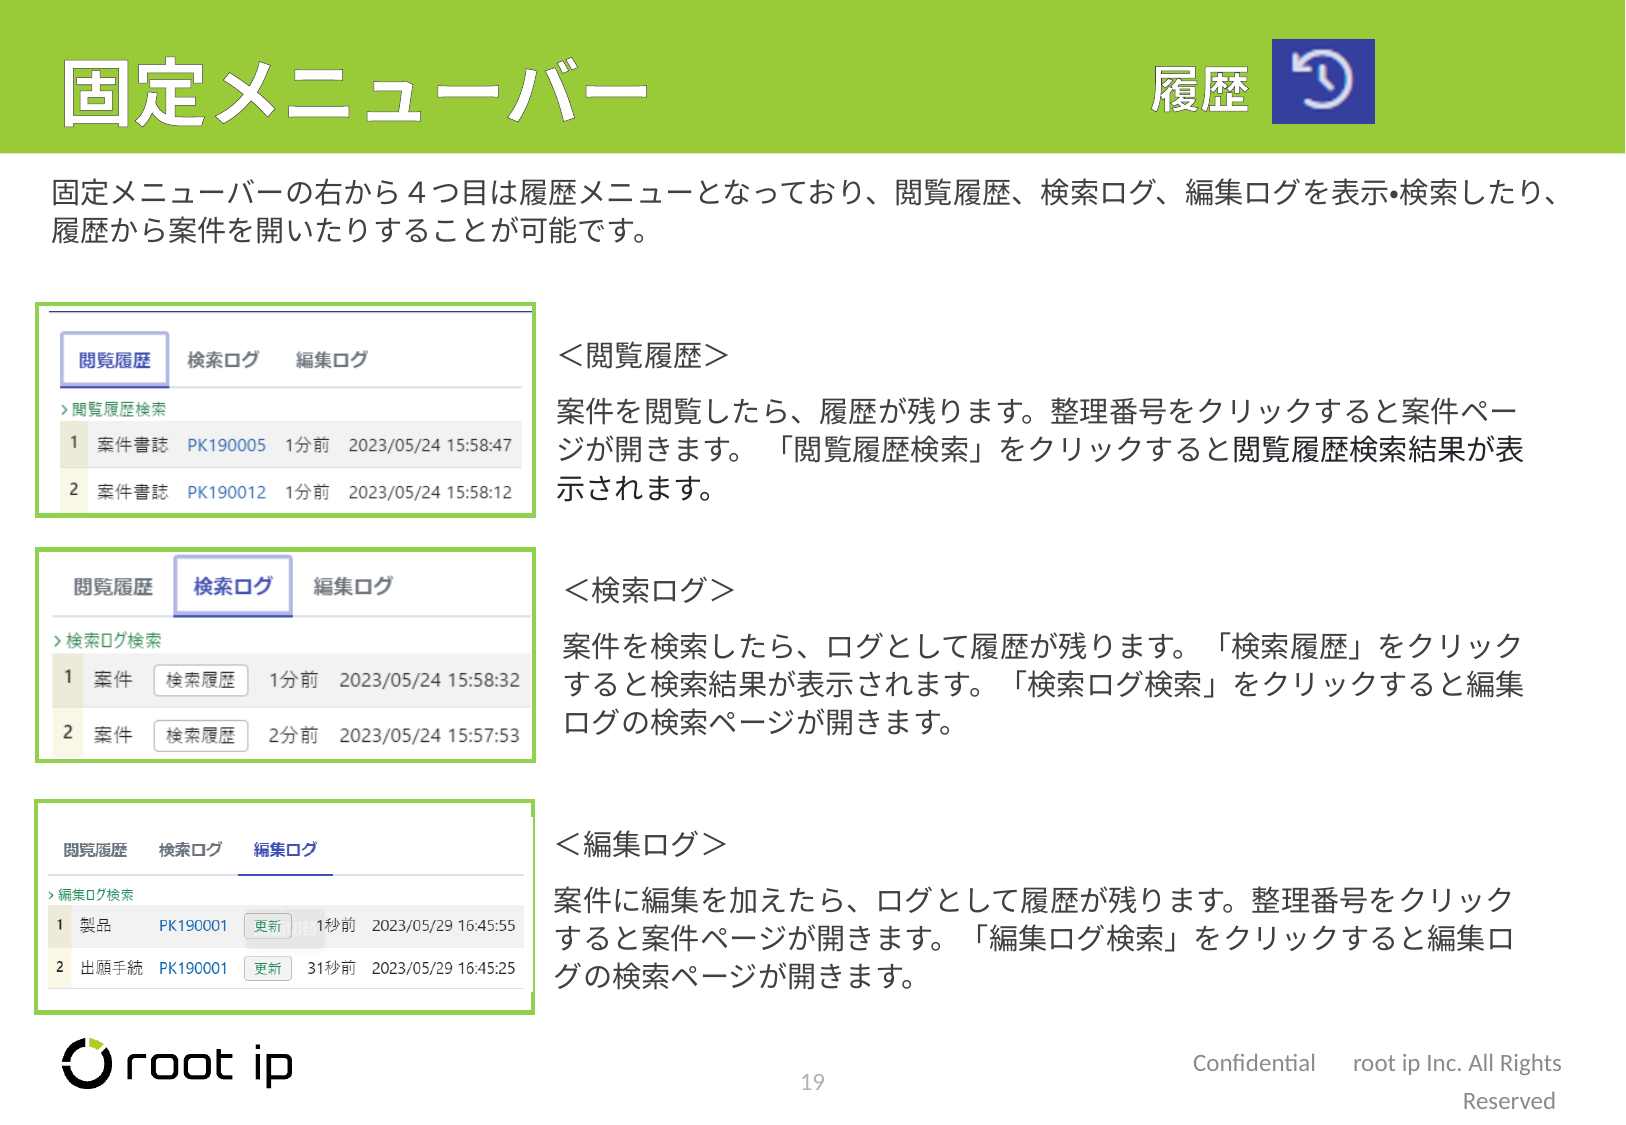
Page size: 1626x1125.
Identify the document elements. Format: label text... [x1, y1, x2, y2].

picture [44, 540, 537, 757]
text_box ＜検索ログ＞ 案件を検索したら、ログとして履歴が残ります。「検索履歴」をクリックすると検索結果が表示されます。「検索ログ検索」をクリックすると編集ログの検索ページが開きます。 [562, 568, 1534, 757]
text_box 固定メニューバーの右から４つ目は履歴メニューとなっており、閲覧履歴、検索ログ、編集ログを表示・検索したり、履歴から案件を開いたりすることが可能です。 [51, 170, 1552, 259]
picture [49, 311, 534, 513]
picture [1272, 39, 1375, 124]
slide_number 19 [629, 1040, 996, 1100]
list 履歴 [950, 21, 1543, 149]
text_box [36, 303, 535, 516]
text_box [36, 549, 535, 762]
picture [45, 817, 533, 992]
title 固定メニューバー [0, 0, 1625, 154]
picture [62, 1038, 292, 1089]
text_box ＜閲覧履歴＞ 案件を閲覧したら、履歴が残ります。整理番号をクリックすると案件ページが開きます。 「閲覧履歴検索」をクリックすると閲覧履歴検索結果が表示されます。 [556, 334, 1545, 516]
text_box ＜編集ログ＞ 案件に編集を加えたら、ログとして履歴が残ります。整理番号をクリックすると案件ページが開きます。「編集ログ検索」をクリックすると編集ログの検索ページが開きます。 [554, 822, 1543, 994]
text_box [35, 800, 534, 1013]
